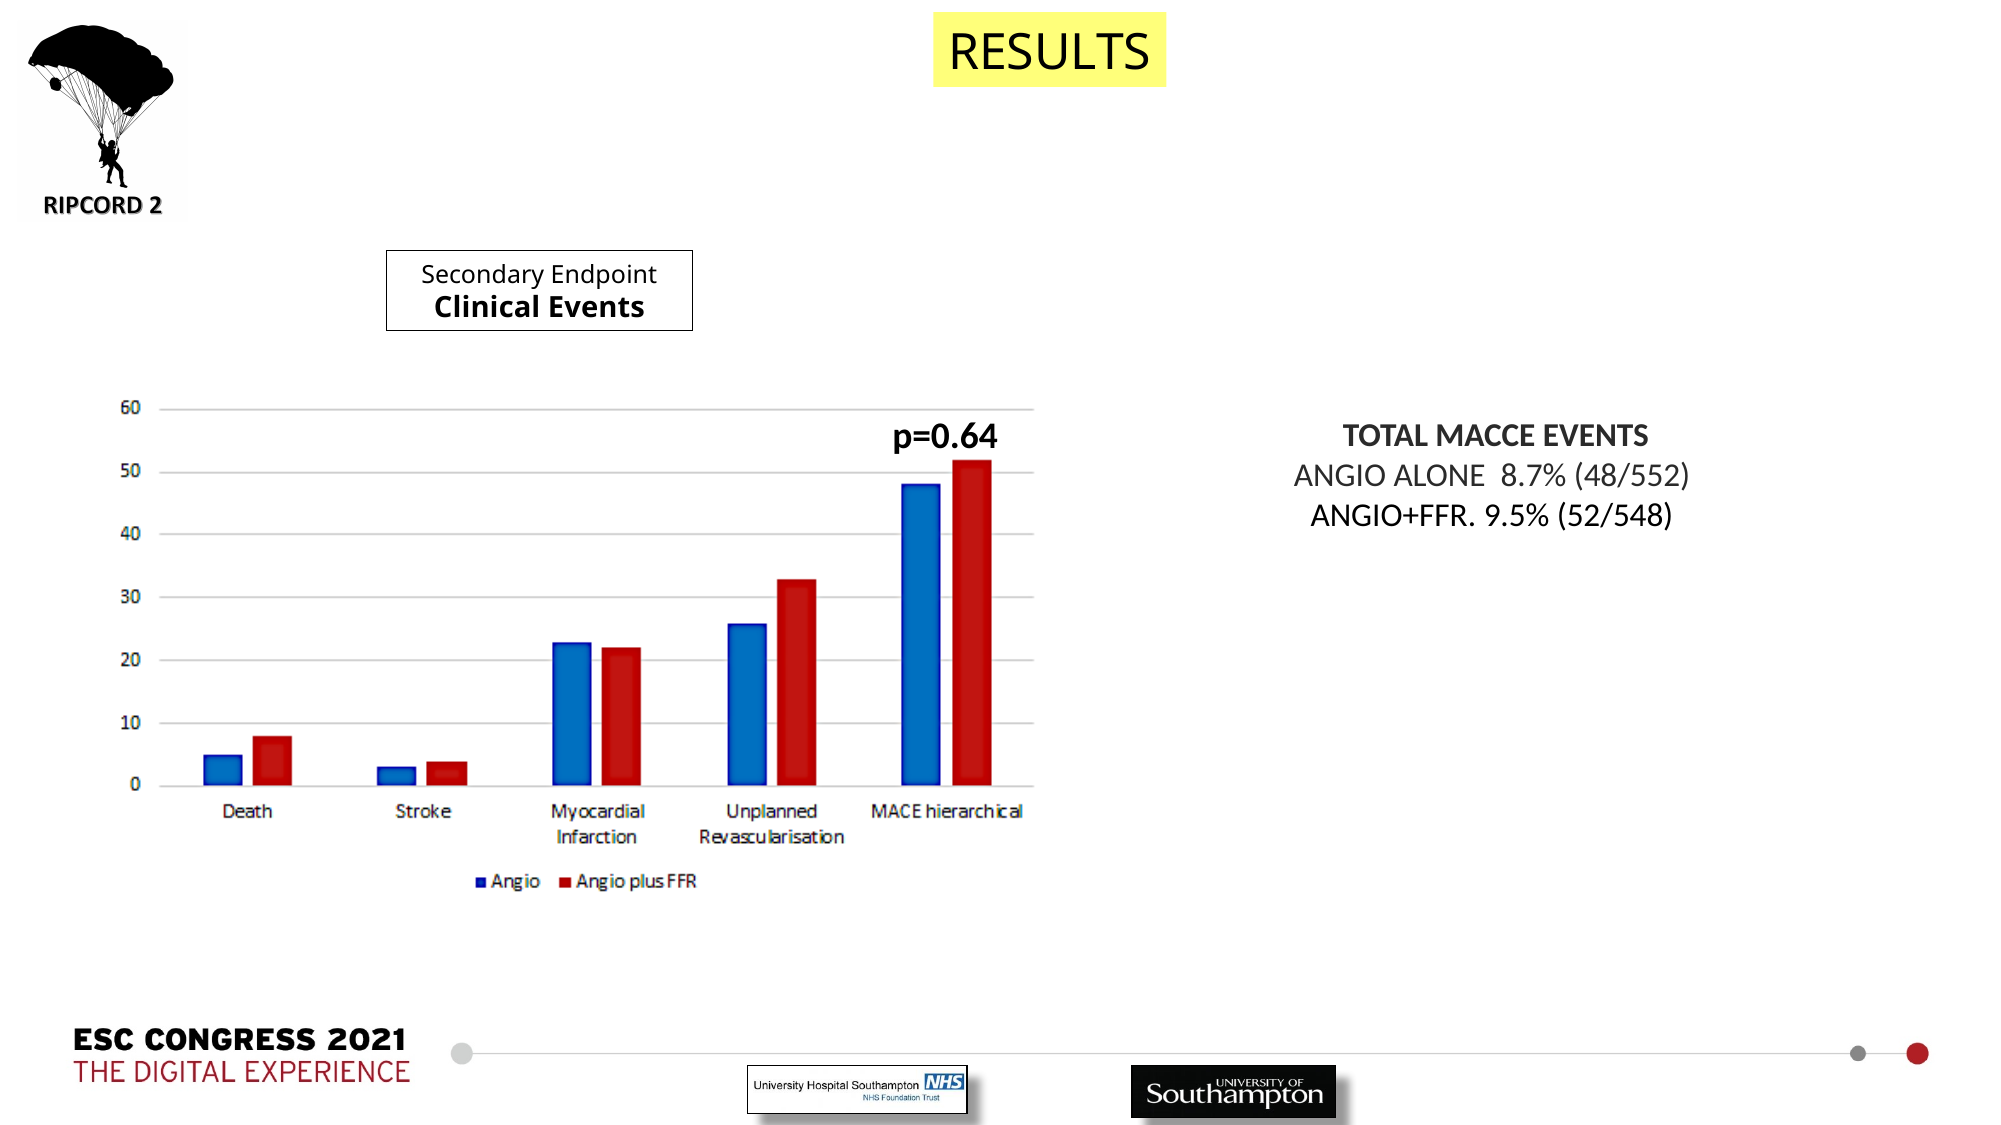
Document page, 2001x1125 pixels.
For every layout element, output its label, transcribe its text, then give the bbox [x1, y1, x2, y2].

text_box RESULTS [933, 12, 1167, 87]
text_box TOTAL MACCE EVENTS ANGIO ALONE 8.7% (48/552) ANGIO+FFR. 9.5% (52/548) [1279, 406, 1714, 541]
picture [0, 0, 2000, 1125]
text_box Secondary Endpoint Clinical Events [386, 250, 693, 331]
